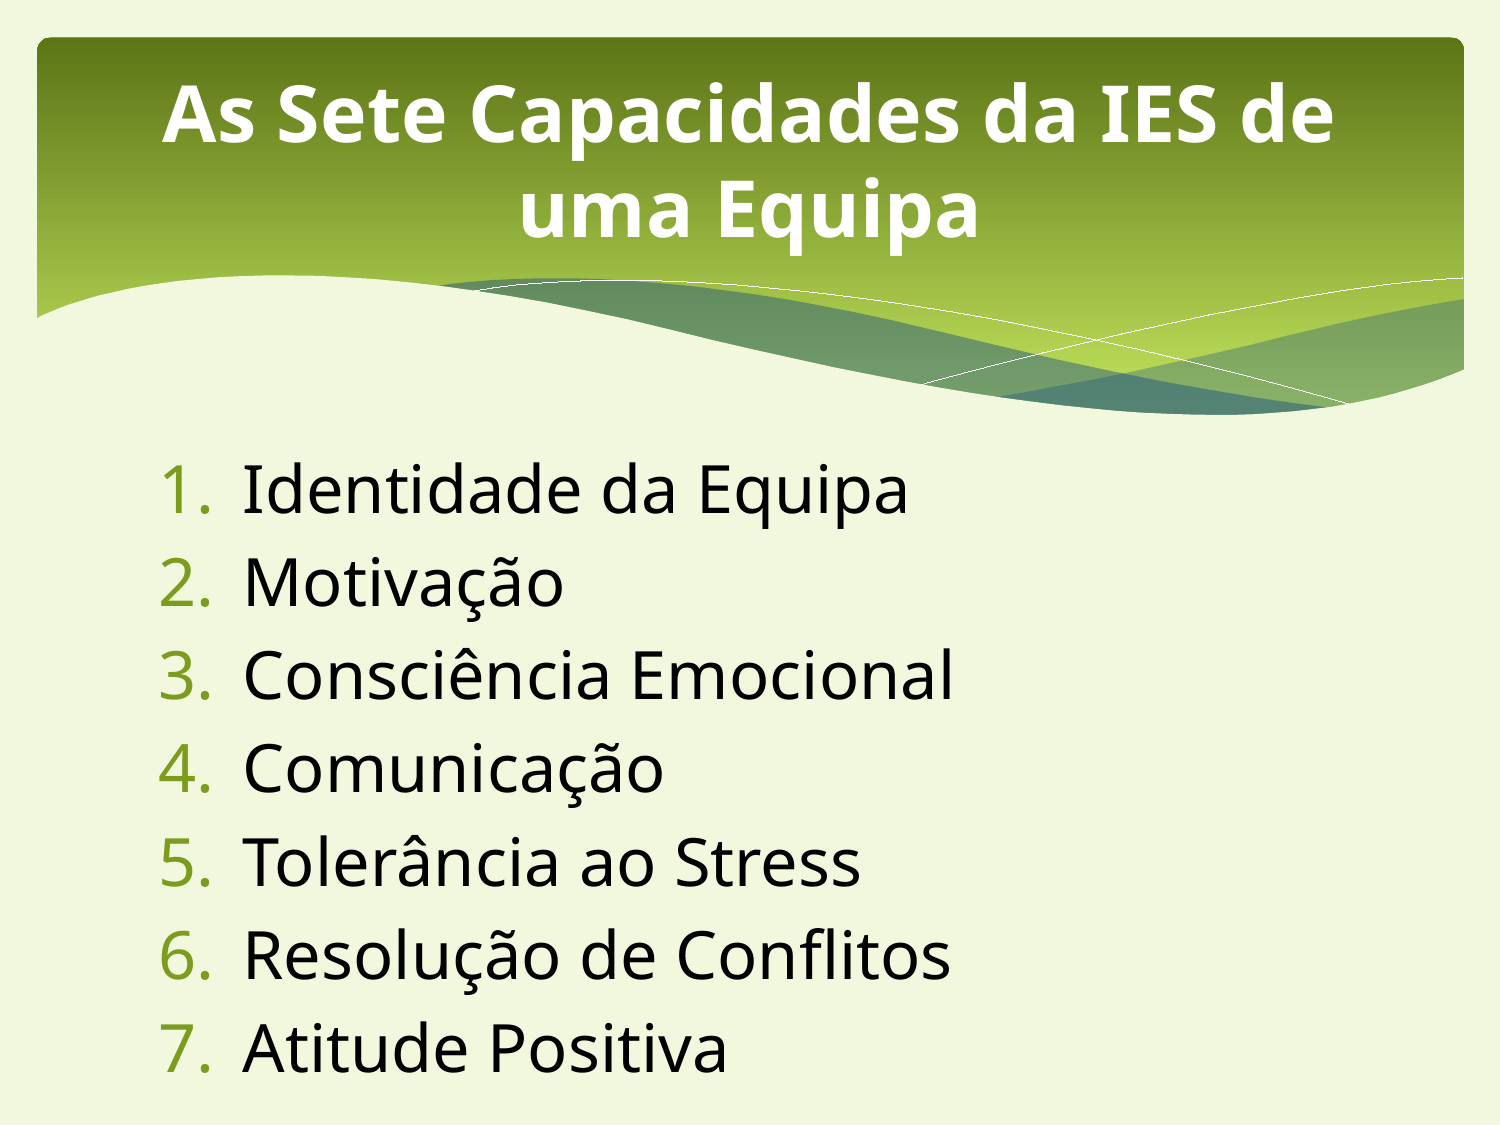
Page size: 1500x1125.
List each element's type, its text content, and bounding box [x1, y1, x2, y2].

title As Sete Capacidades da IES de uma Equipa [75, 55, 1425, 261]
list Identidade da Equipa Motivação Consciência Emocional Comunicação Tolerância ao Stress Resolução de Conflitos Atitude Positiva [143, 438, 1359, 1005]
